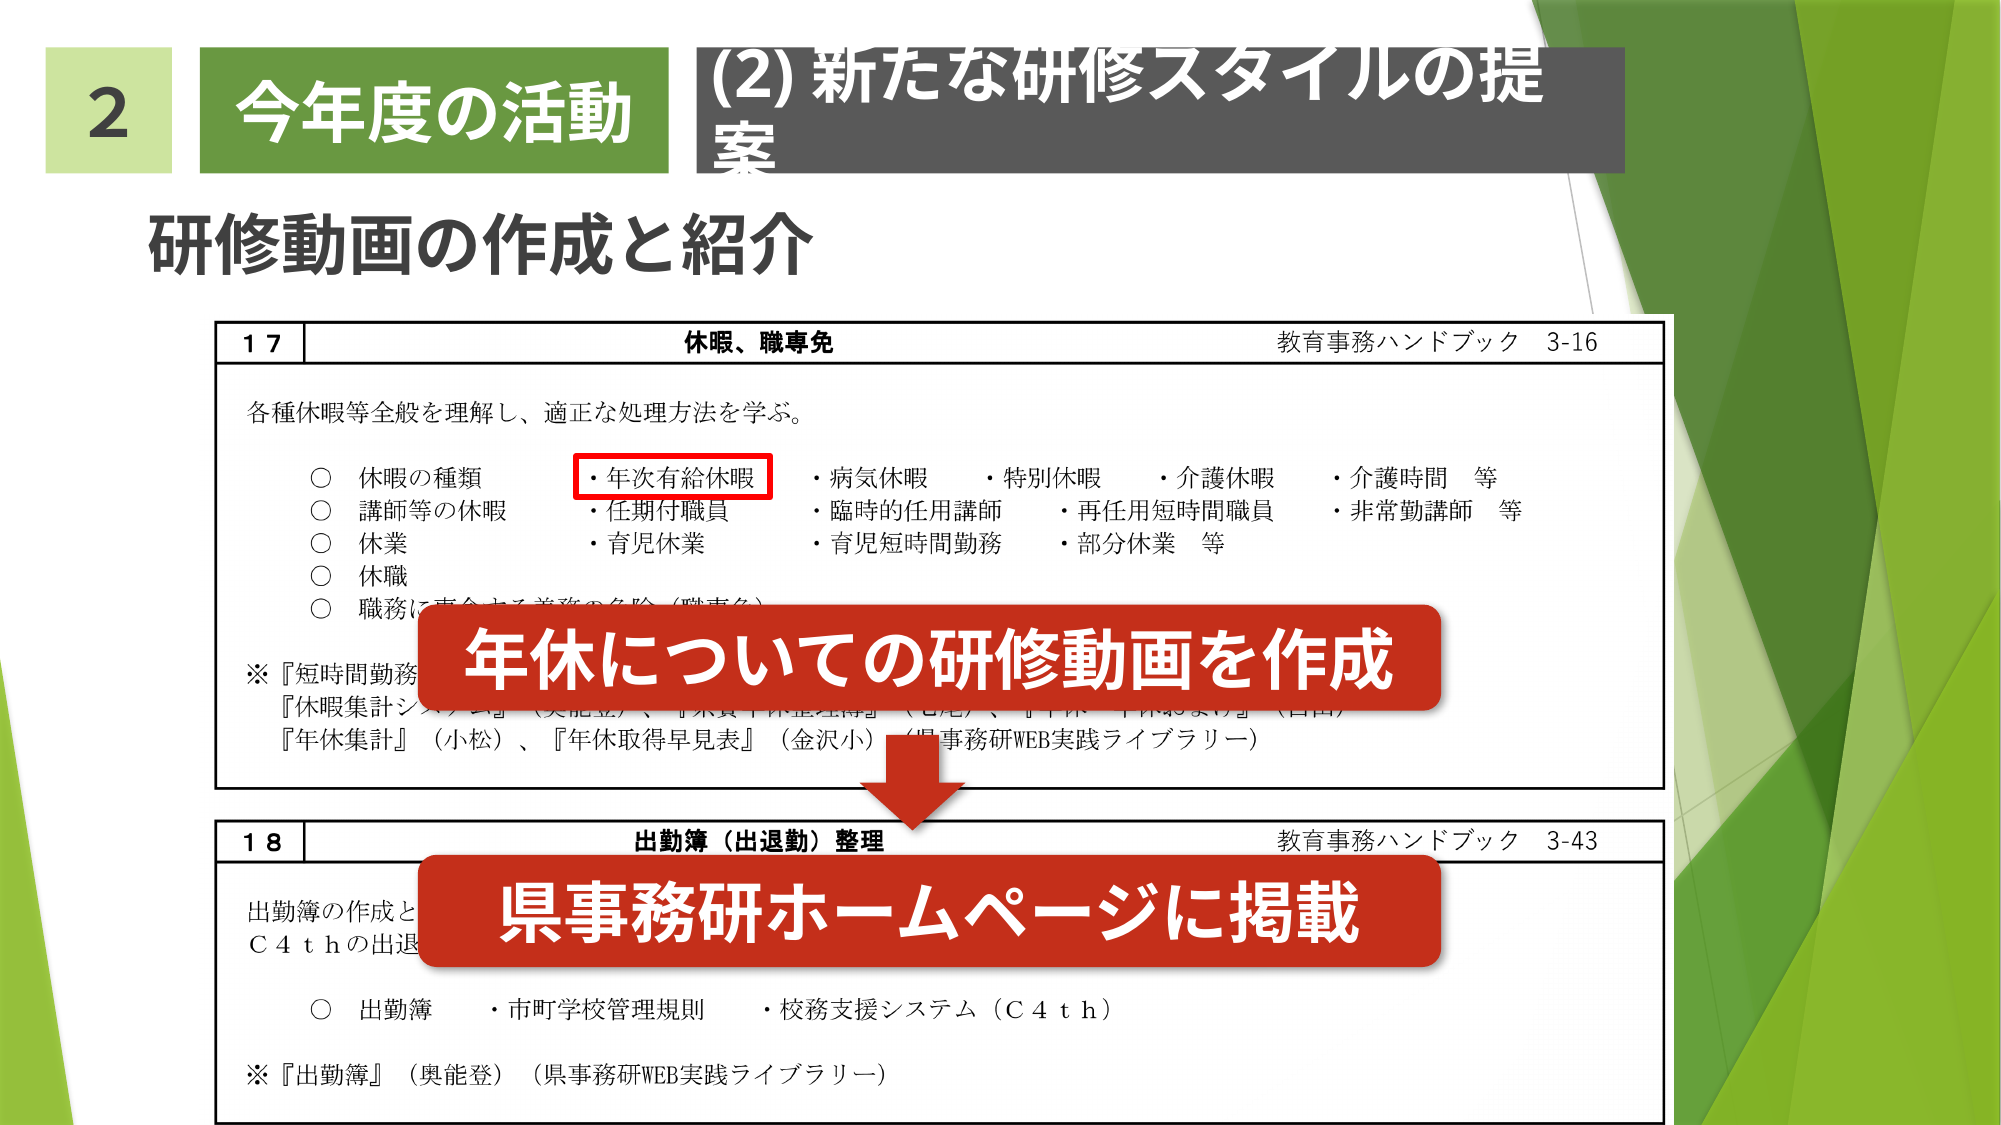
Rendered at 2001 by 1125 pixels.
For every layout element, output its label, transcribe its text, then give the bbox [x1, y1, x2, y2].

text_box 研修動画の作成と紹介 [133, 195, 913, 291]
text_box ２ [44, 46, 173, 175]
text_box (2)新たな研修スタイルの提案 [695, 46, 1626, 175]
picture [199, 314, 1675, 1125]
text_box 今年度の活動 [198, 46, 670, 175]
